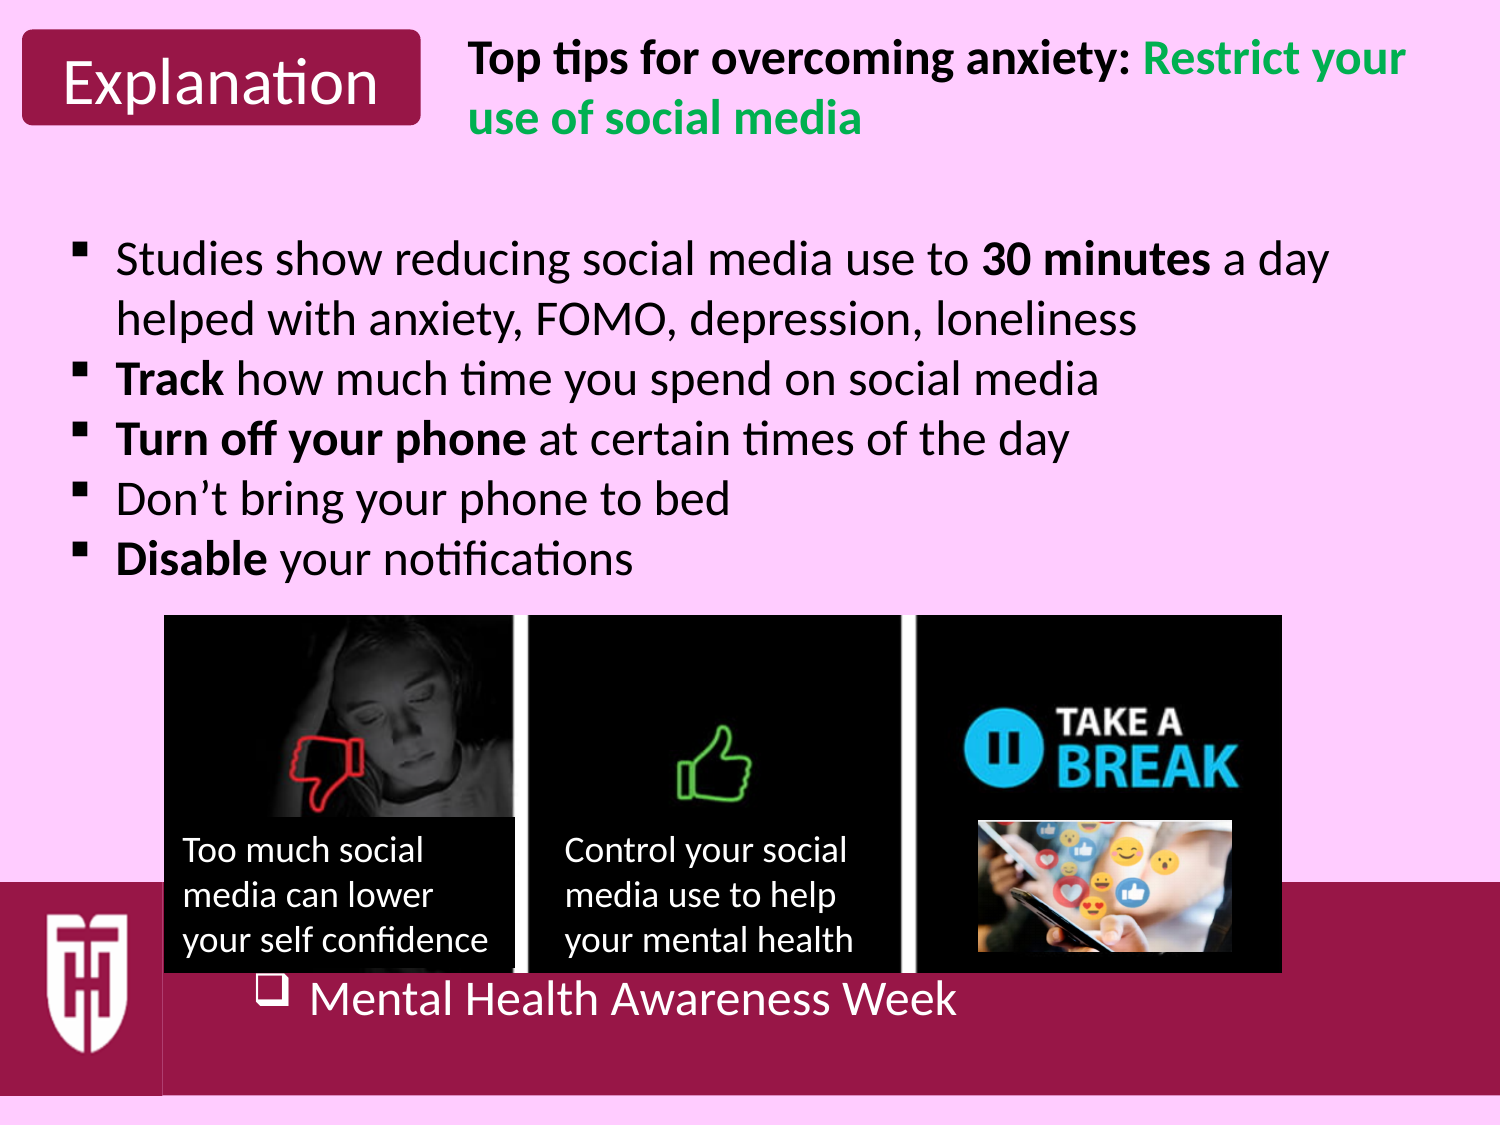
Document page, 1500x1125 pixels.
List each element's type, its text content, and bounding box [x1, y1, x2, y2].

text_box Studies show reducing social media use to 30 minutes a day helped with anxiety, FOMO, depression, loneliness Track how much time you spend on social media Turn off your phone at certain times of the day Don’t bring your phone to bed Disable your notifications [53, 217, 1442, 698]
picture [164, 615, 1282, 973]
text_box Top tips for overcoming anxiety: Restrict your use of social media [453, 17, 1442, 153]
picture [0, 882, 162, 1096]
